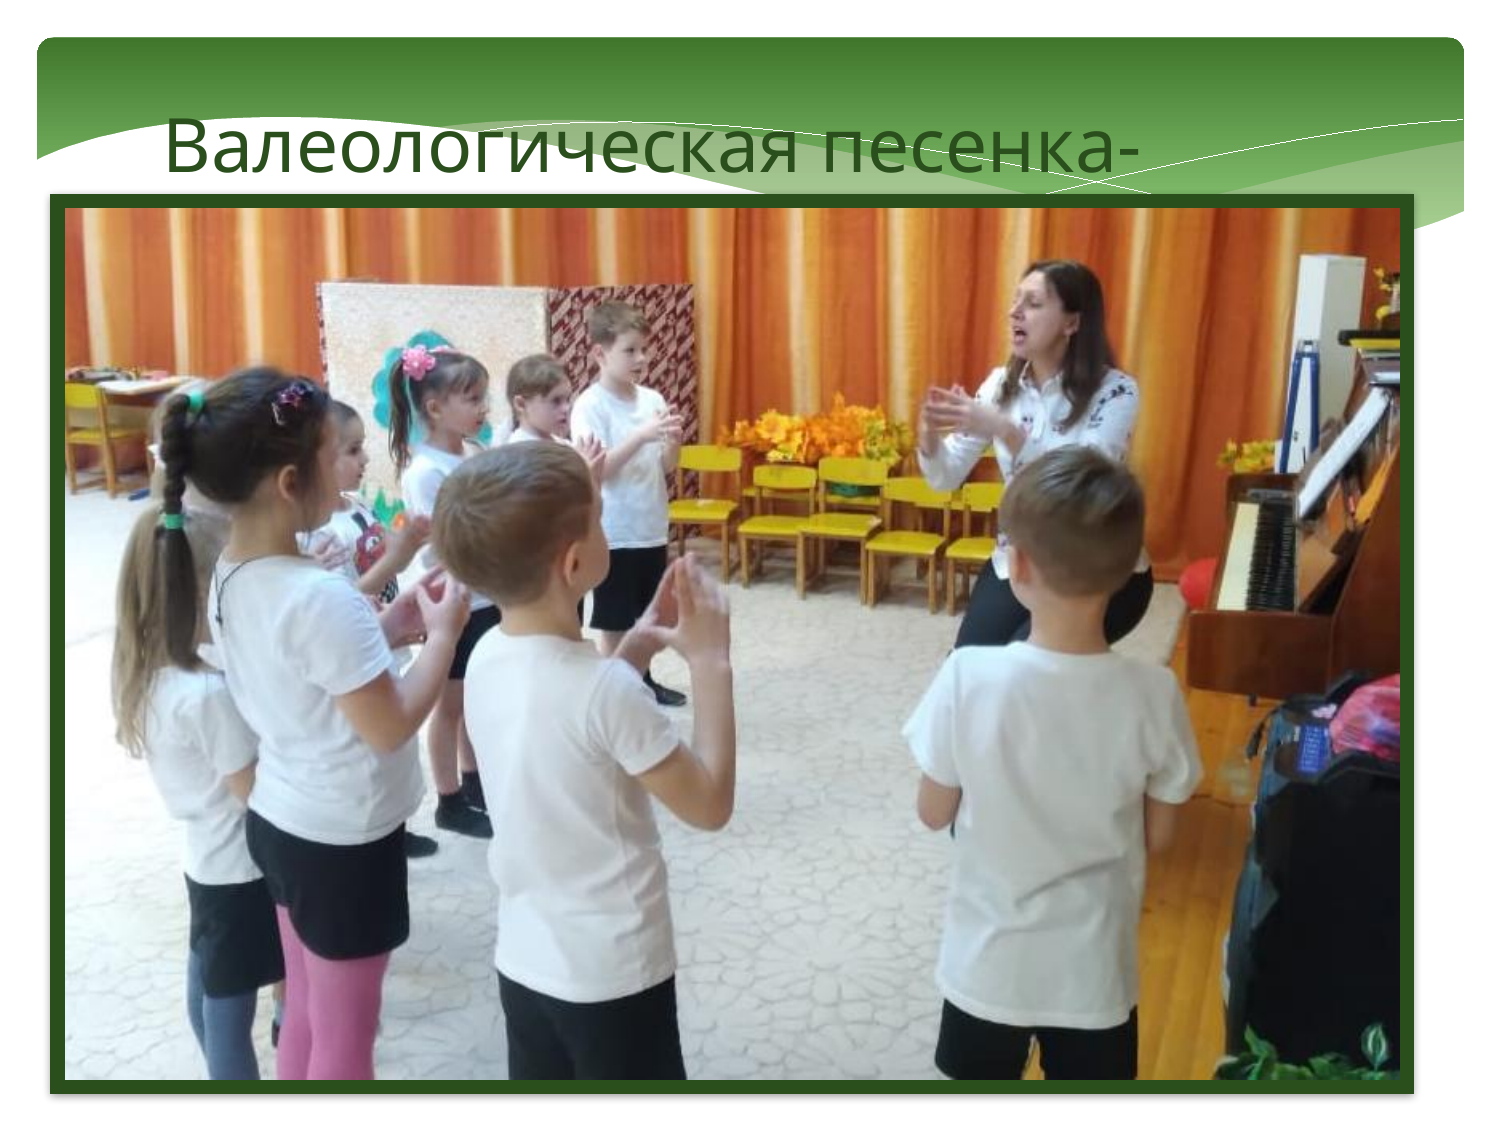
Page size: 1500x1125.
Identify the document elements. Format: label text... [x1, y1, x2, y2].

text_box Валеологическая песенка-распевка. [147, 89, 1459, 330]
picture [64, 207, 1400, 1081]
